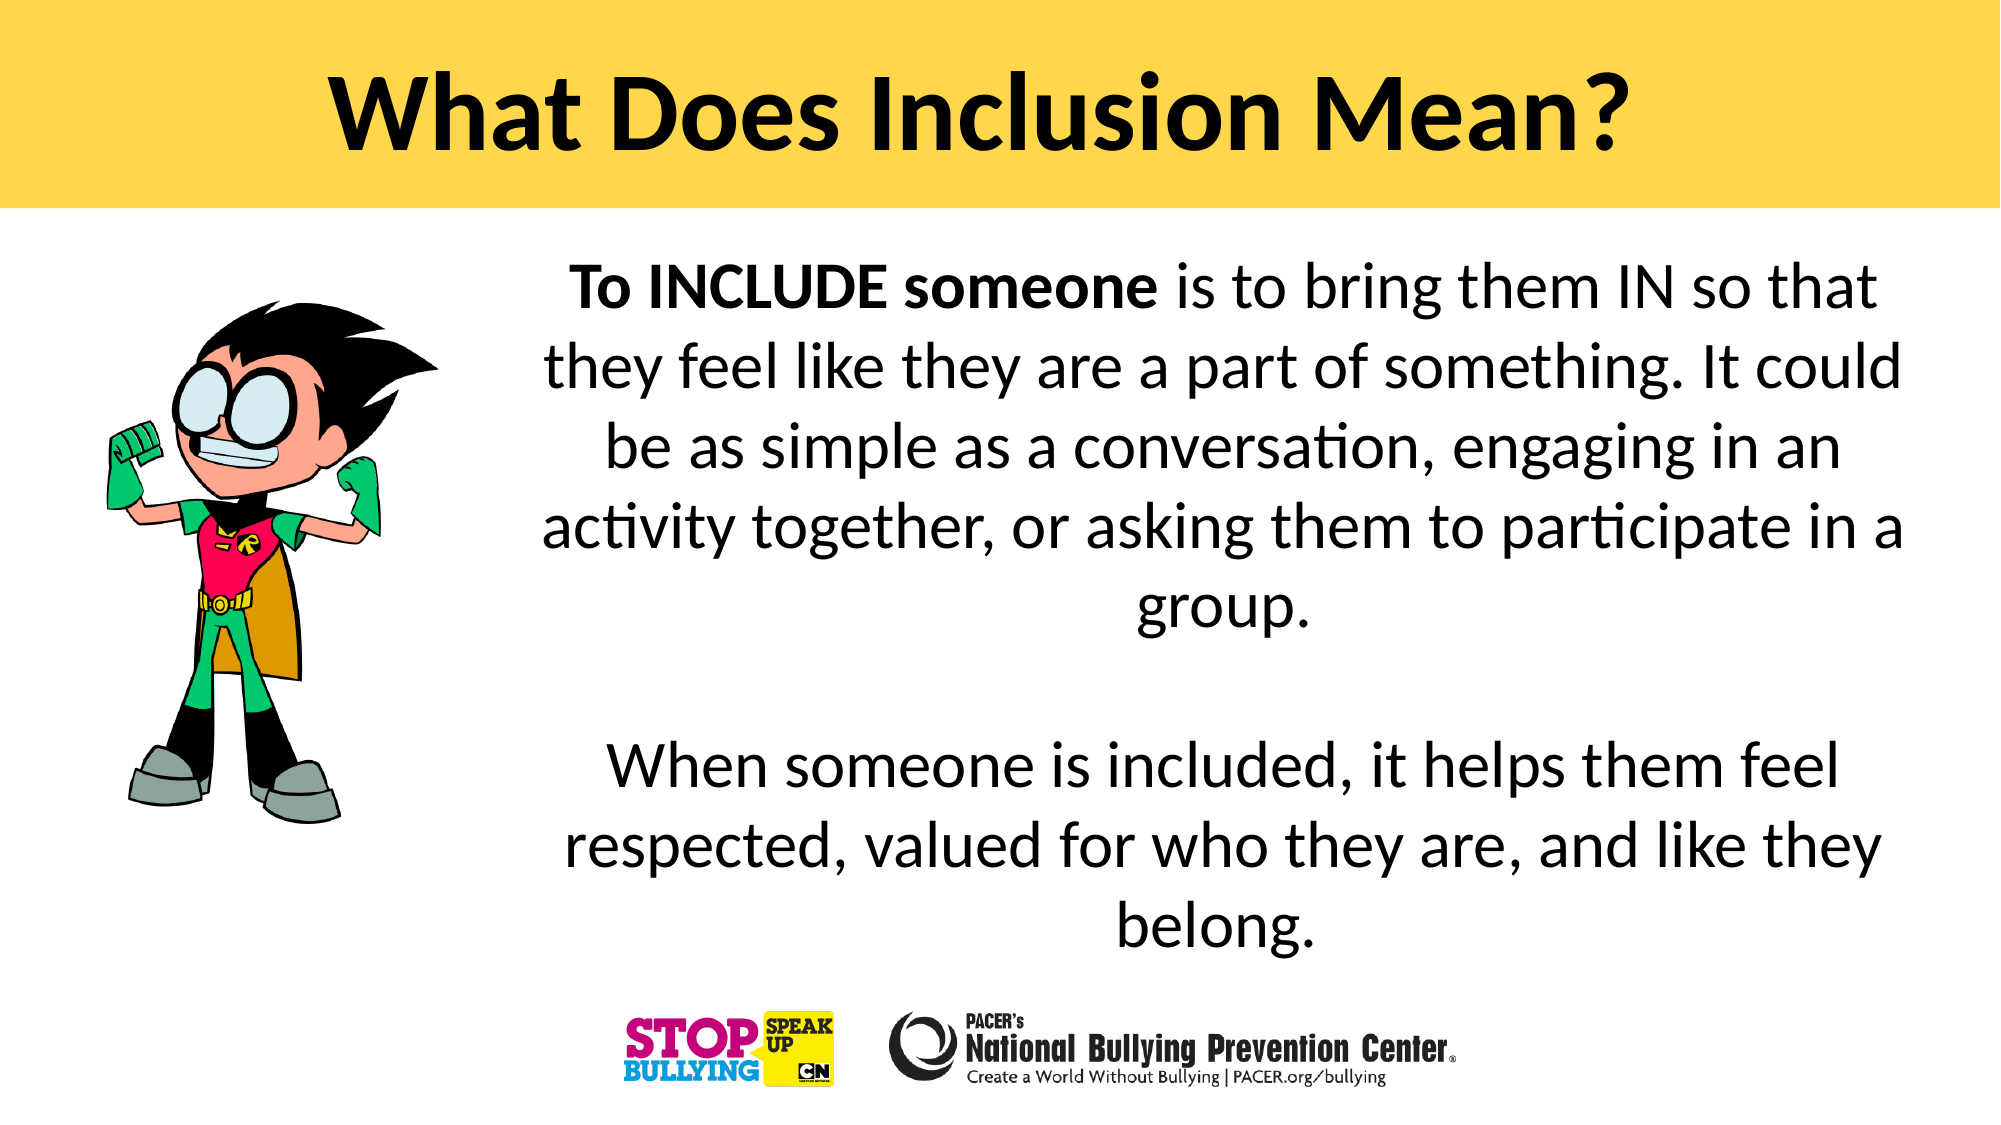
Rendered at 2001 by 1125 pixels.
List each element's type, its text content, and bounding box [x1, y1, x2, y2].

picture [888, 1011, 1456, 1087]
picture [715, 1065, 719, 1076]
text_box To INCLUDE someone is to bring them IN so that they feel like they are a part of something. It could be as simple as a conversation, engaging in an activity together, or asking them to participate in a group. When someone is included, it helps them feel respected, valued for who they are, and like they belong. [512, 234, 1936, 1079]
text_box [0, 0, 2000, 209]
text_box What Does Inclusion Mean? [157, 23, 1805, 183]
picture [624, 1011, 834, 1087]
picture [105, 300, 439, 825]
